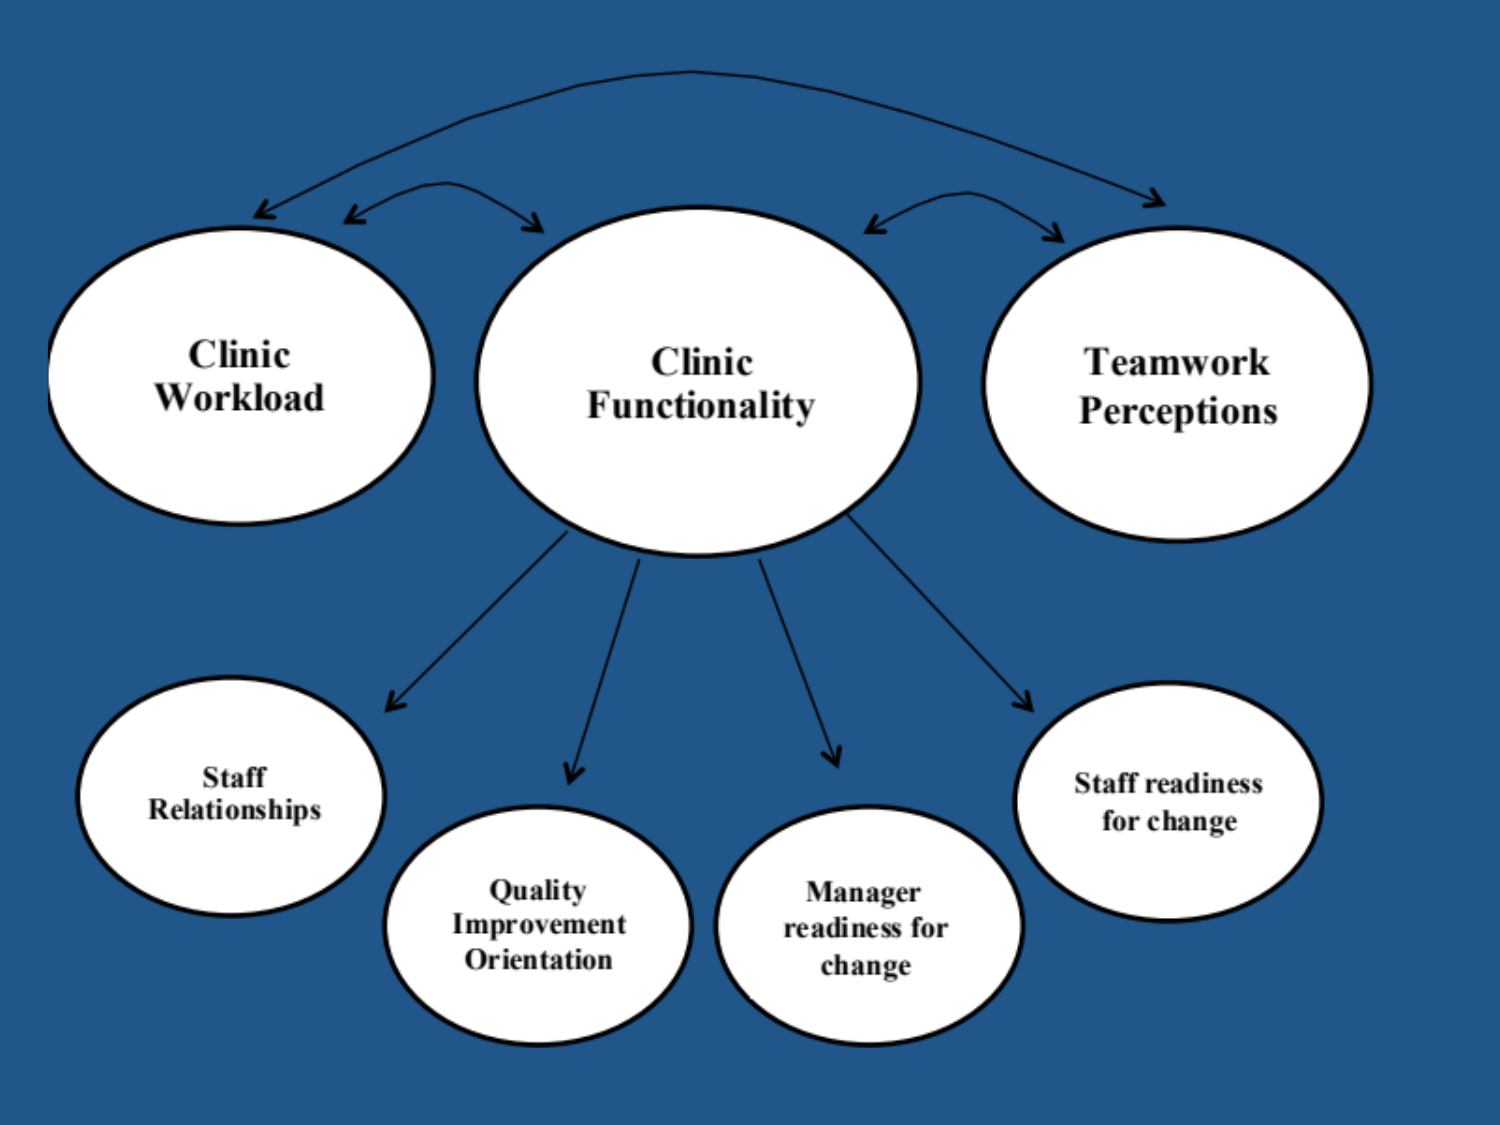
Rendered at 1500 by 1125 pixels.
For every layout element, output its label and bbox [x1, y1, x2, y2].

picture [47, 49, 1500, 1048]
